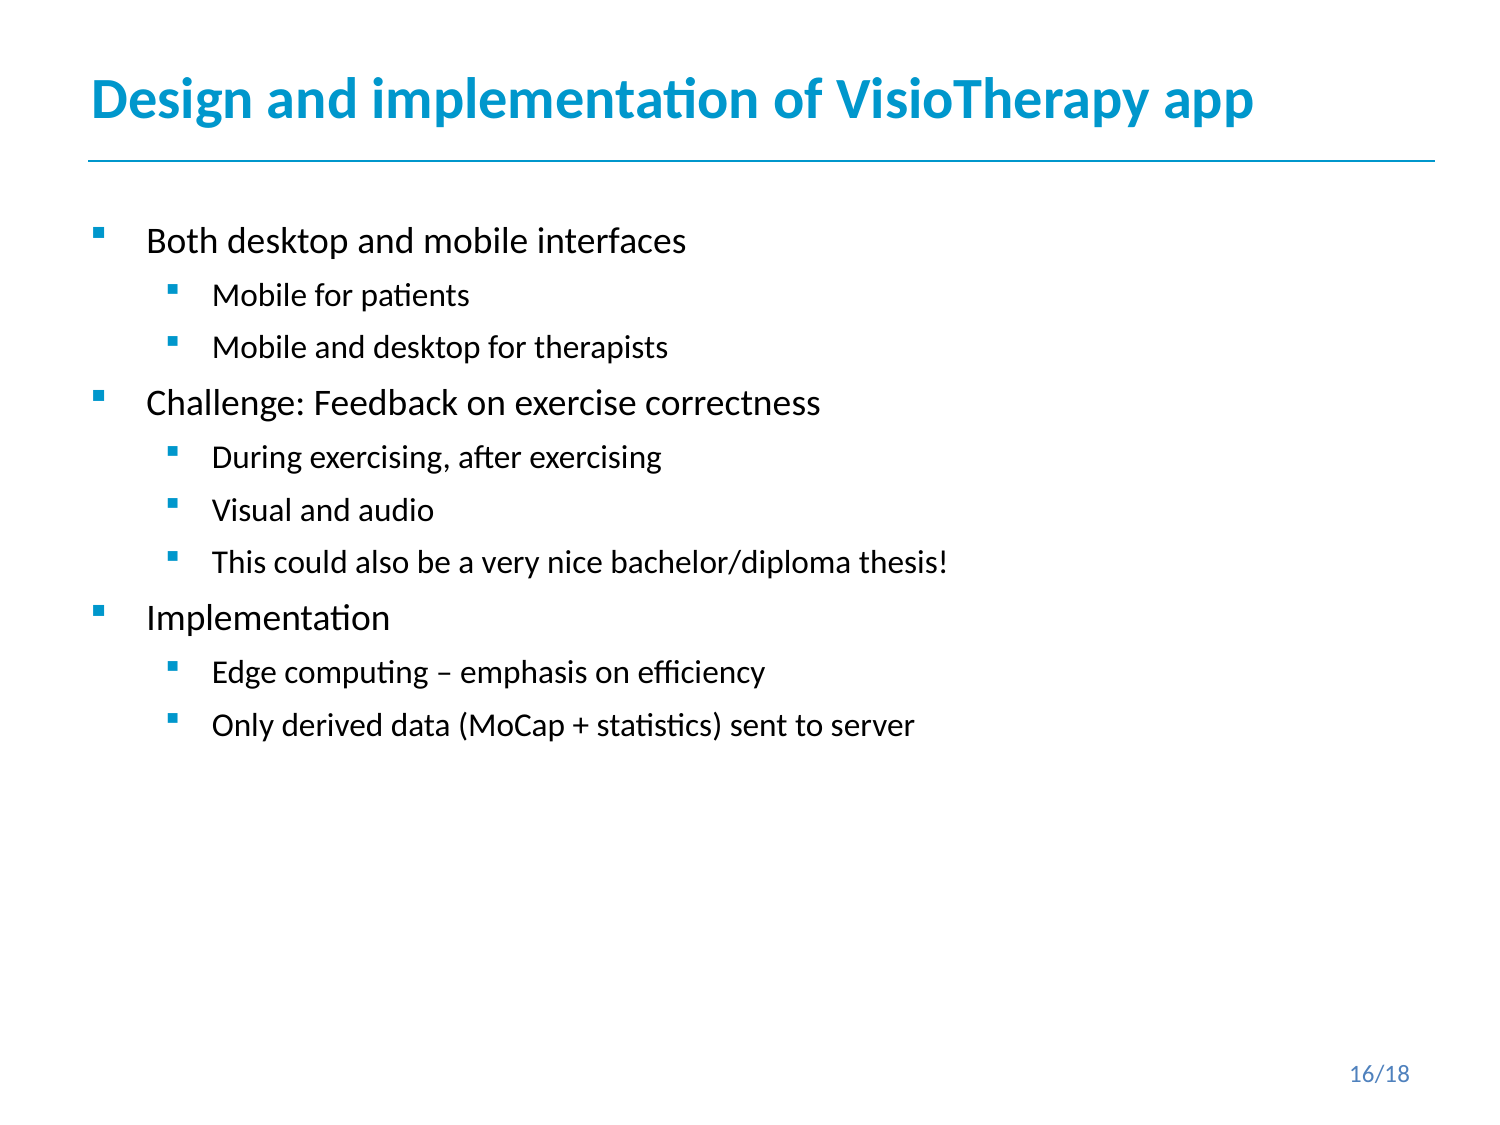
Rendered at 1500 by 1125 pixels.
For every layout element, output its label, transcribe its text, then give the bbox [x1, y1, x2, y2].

list Both desktop and mobile interfaces Mobile for patients Mobile and desktop for therapists Challenge: Feedback on exercise correctness During exercising, after exercising Visual and audio This could also be a very nice bachelor/diploma thesis! Implementation Edge computing – emphasis on efficiency Only derived data (MoCap + statistics) sent to server [75, 208, 1425, 1005]
title Design and implementation of VisioTherapy app [76, 54, 1329, 135]
slide_number 16/18 [1074, 1042, 1425, 1103]
